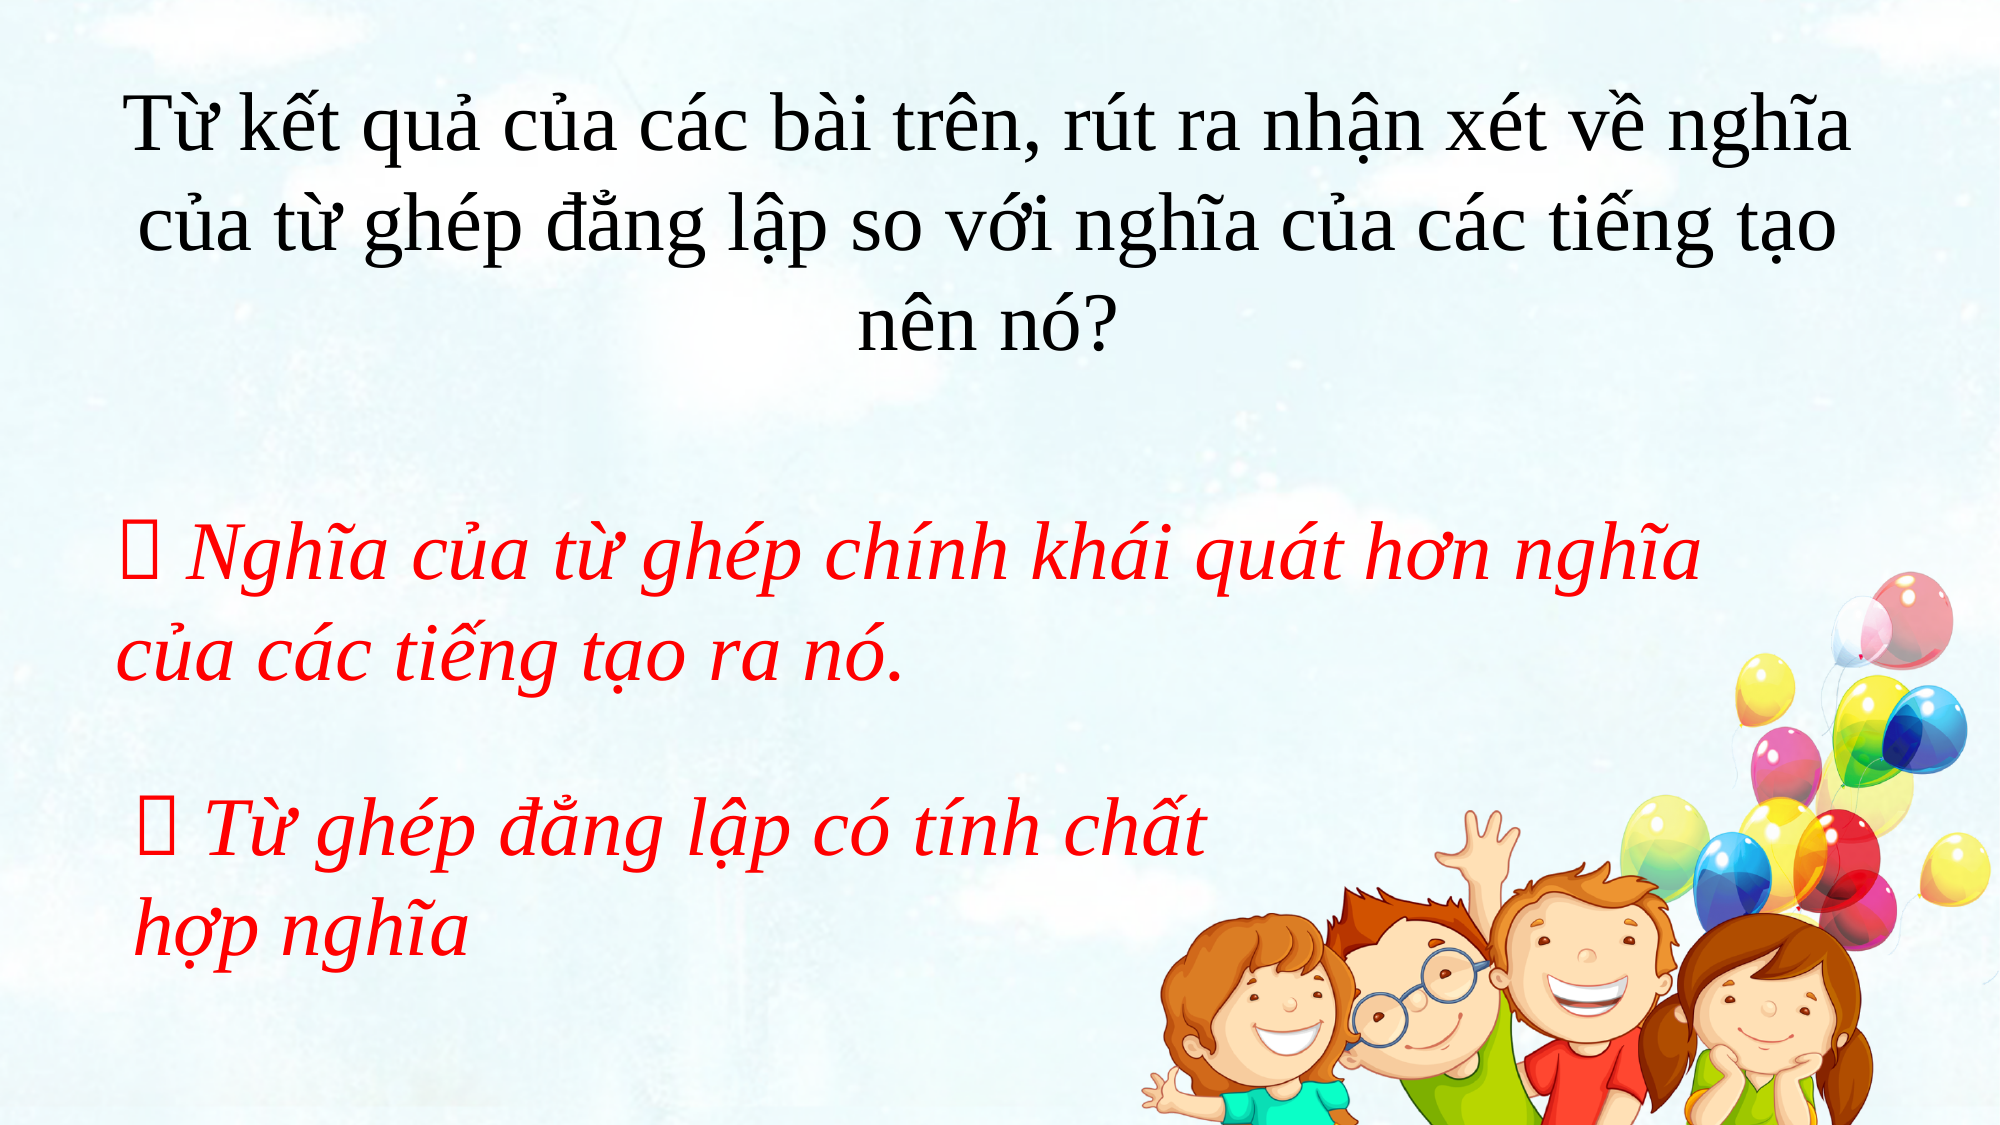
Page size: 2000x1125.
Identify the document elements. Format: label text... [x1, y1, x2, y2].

text_box Từ kết quả của các bài trên, rút ra nhận xét về nghĩa của từ ghép đẳng lập so với nghĩa của các tiếng tạo nên nó? [94, 59, 1883, 375]
text_box  Từ ghép đẳng lập có tính chất hợp nghĩa [117, 765, 1115, 980]
picture [1120, 571, 2000, 1125]
text_box  Nghĩa của từ ghép chính khái quát hơn nghĩa của các tiếng tạo ra nó. [100, 489, 1780, 704]
